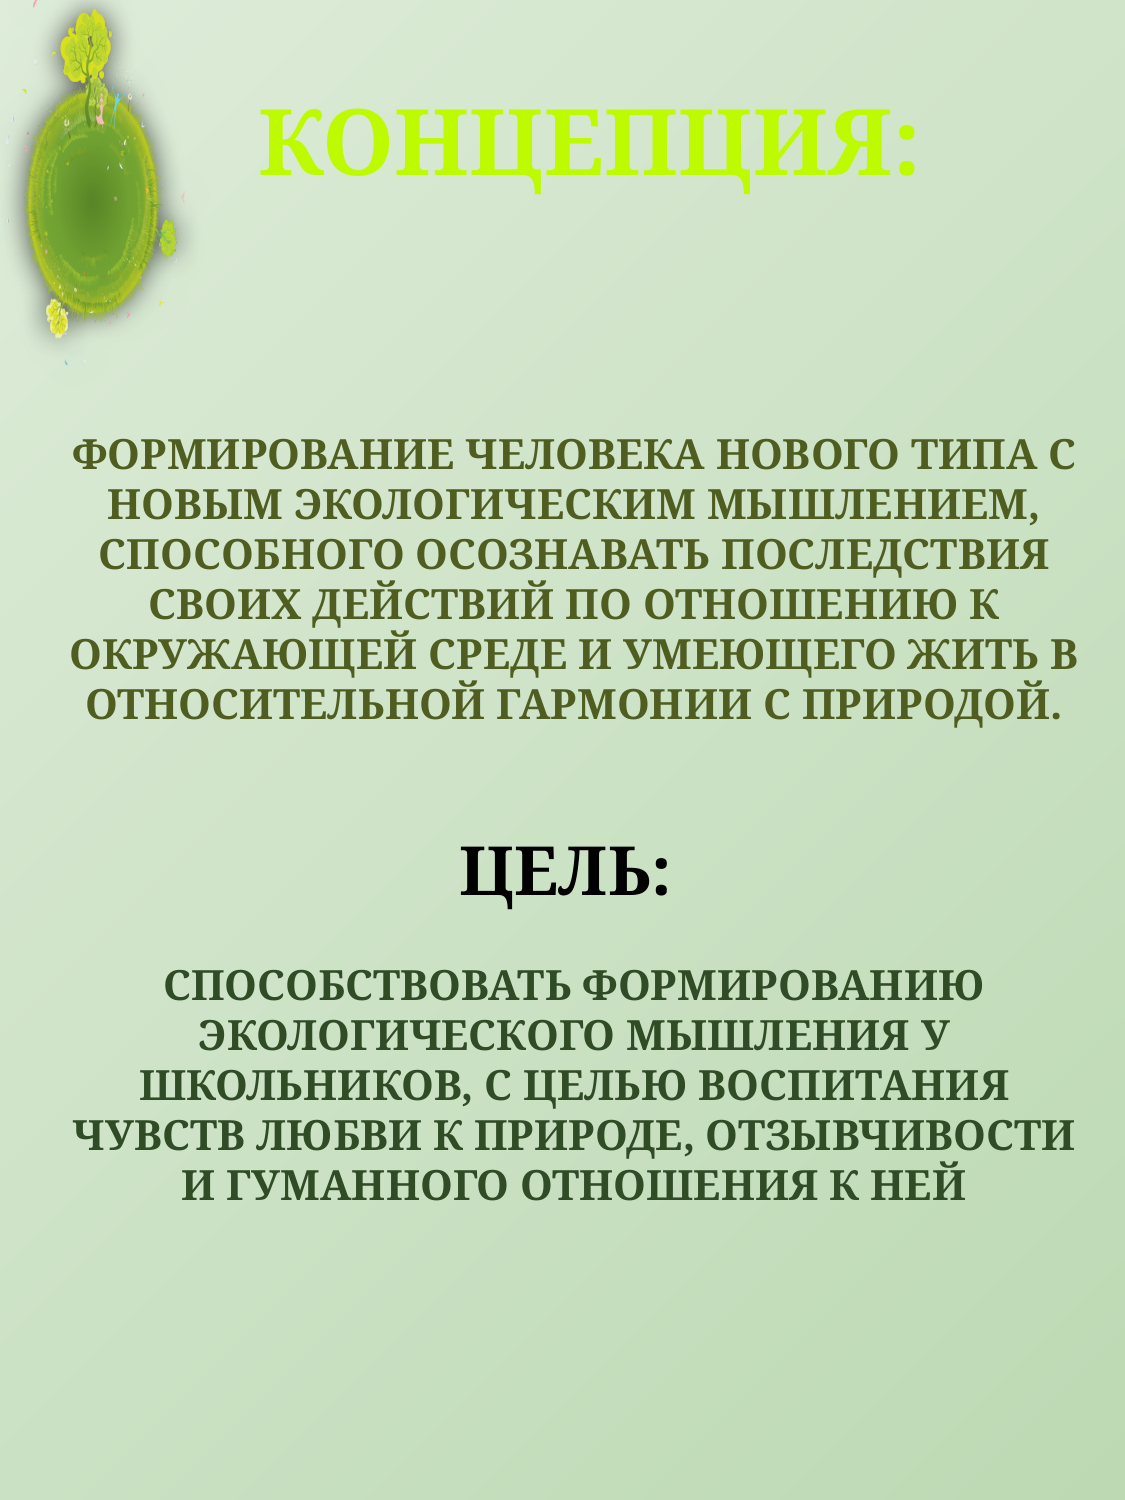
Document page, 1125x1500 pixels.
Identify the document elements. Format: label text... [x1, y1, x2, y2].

title формирование человека нового типа с новым экологическим мышлением, способного осознавать последствия своих действий по отношению к окружающей среде и умеющего жить в относительной гармонии с природой. Цель: способствовать формированию экологического мышления у школьников, с целью воспитания чувств любви к природе, отзывчивости и гуманного отношения к ней [54, 265, 1094, 1353]
picture [0, 0, 185, 365]
text_box Концепция: [243, 76, 1024, 202]
